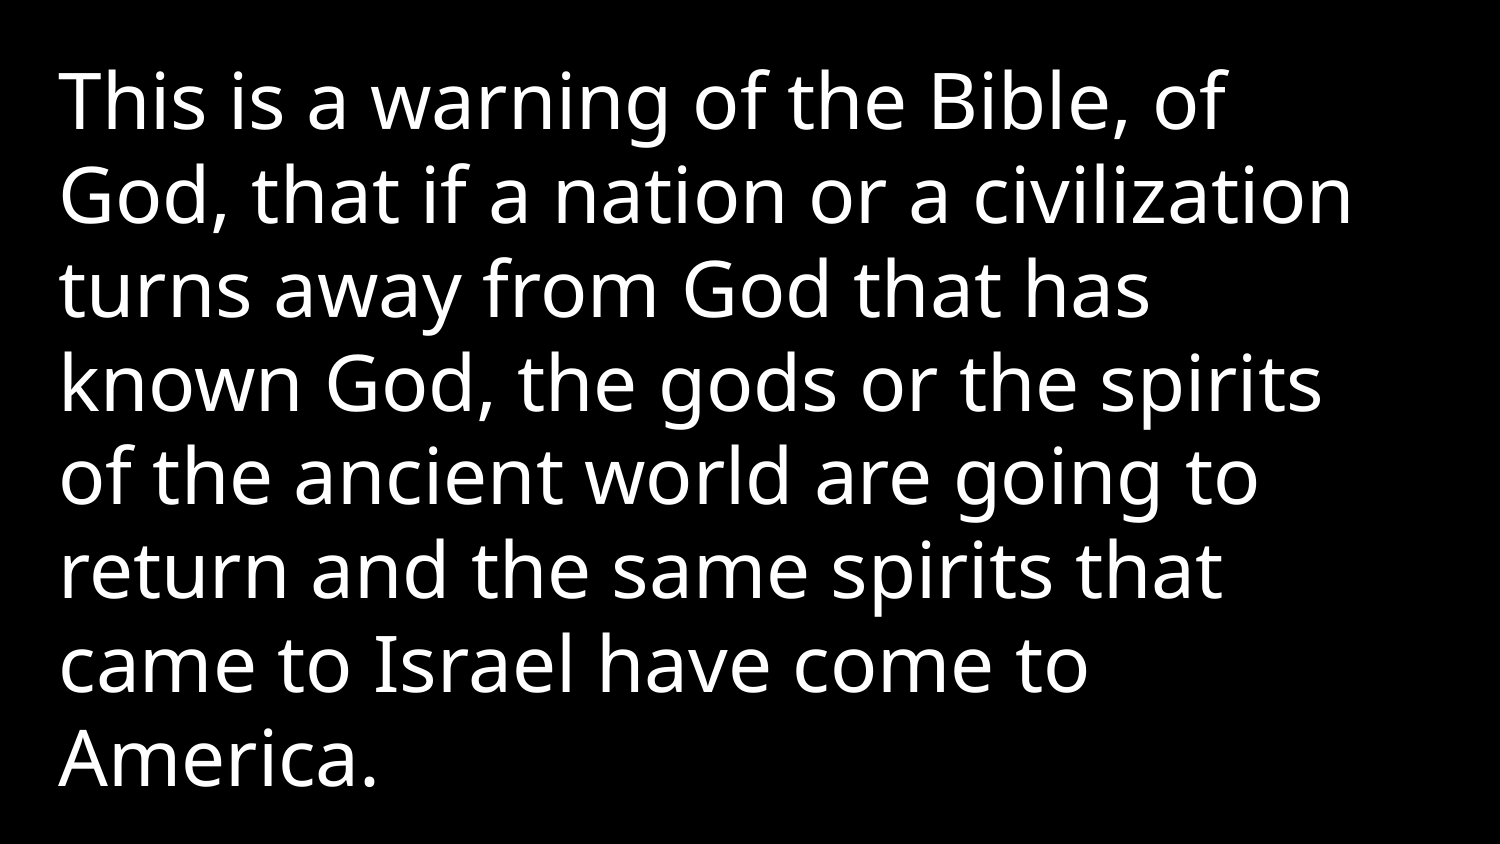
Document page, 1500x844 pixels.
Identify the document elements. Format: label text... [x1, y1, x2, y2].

list This is a warning of the Bible, of God, that if a nation or a civilization turns away from God that has known God, the gods or the spirits of the ancient world are going to return and the same spirits that came to Israel have come to America. [50, 46, 1425, 810]
